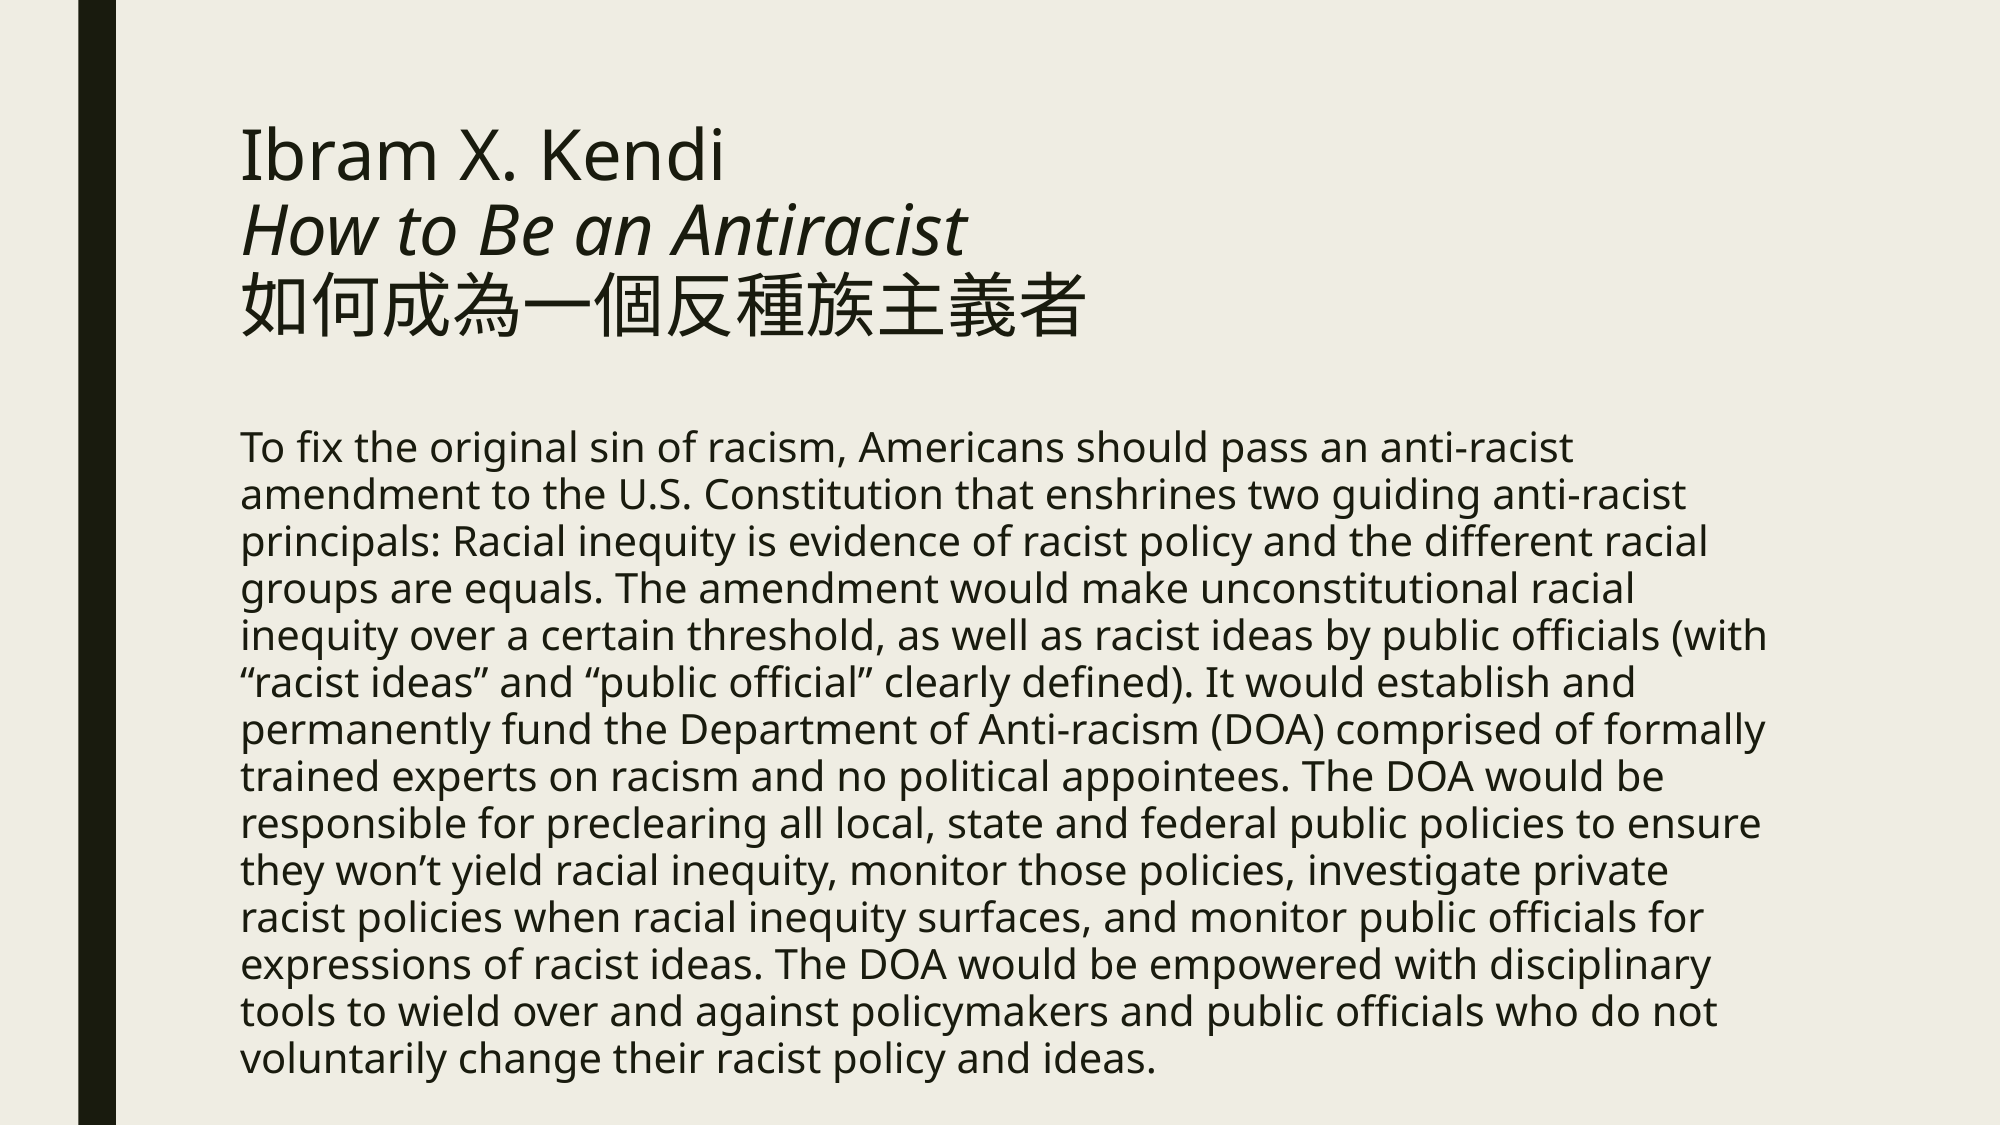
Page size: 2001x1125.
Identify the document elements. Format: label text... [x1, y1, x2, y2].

title Ibram X. Kendi How to Be an Antiracist 如何成為一個反種族主義者 [225, 112, 1800, 357]
list To fix the original sin of racism, Americans should pass an anti-racist amendment to the U.S. Constitution that enshrines two guiding anti-racist principals: Racial inequity is evidence of racist policy and the different racial groups are equals. The amendment would make unconstitutional racial inequity over a certain threshold, as well as racist ideas by public officials (with “racist ideas” and “public official” clearly defined). It would establish and permanently fund the Department of Anti-racism (DOA) comprised of formally trained experts on racism and no political appointees. The DOA would be responsible for preclearing all local, state and federal public policies to ensure they won’t yield racial inequity, monitor those policies, investigate private racist policies when racial inequity surfaces, and monitor public officials for expressions of racist ideas. The DOA would be empowered with disciplinary tools to wield over and against policymakers and public officials who do not voluntarily change their racist policy and ideas. [225, 417, 1800, 1006]
